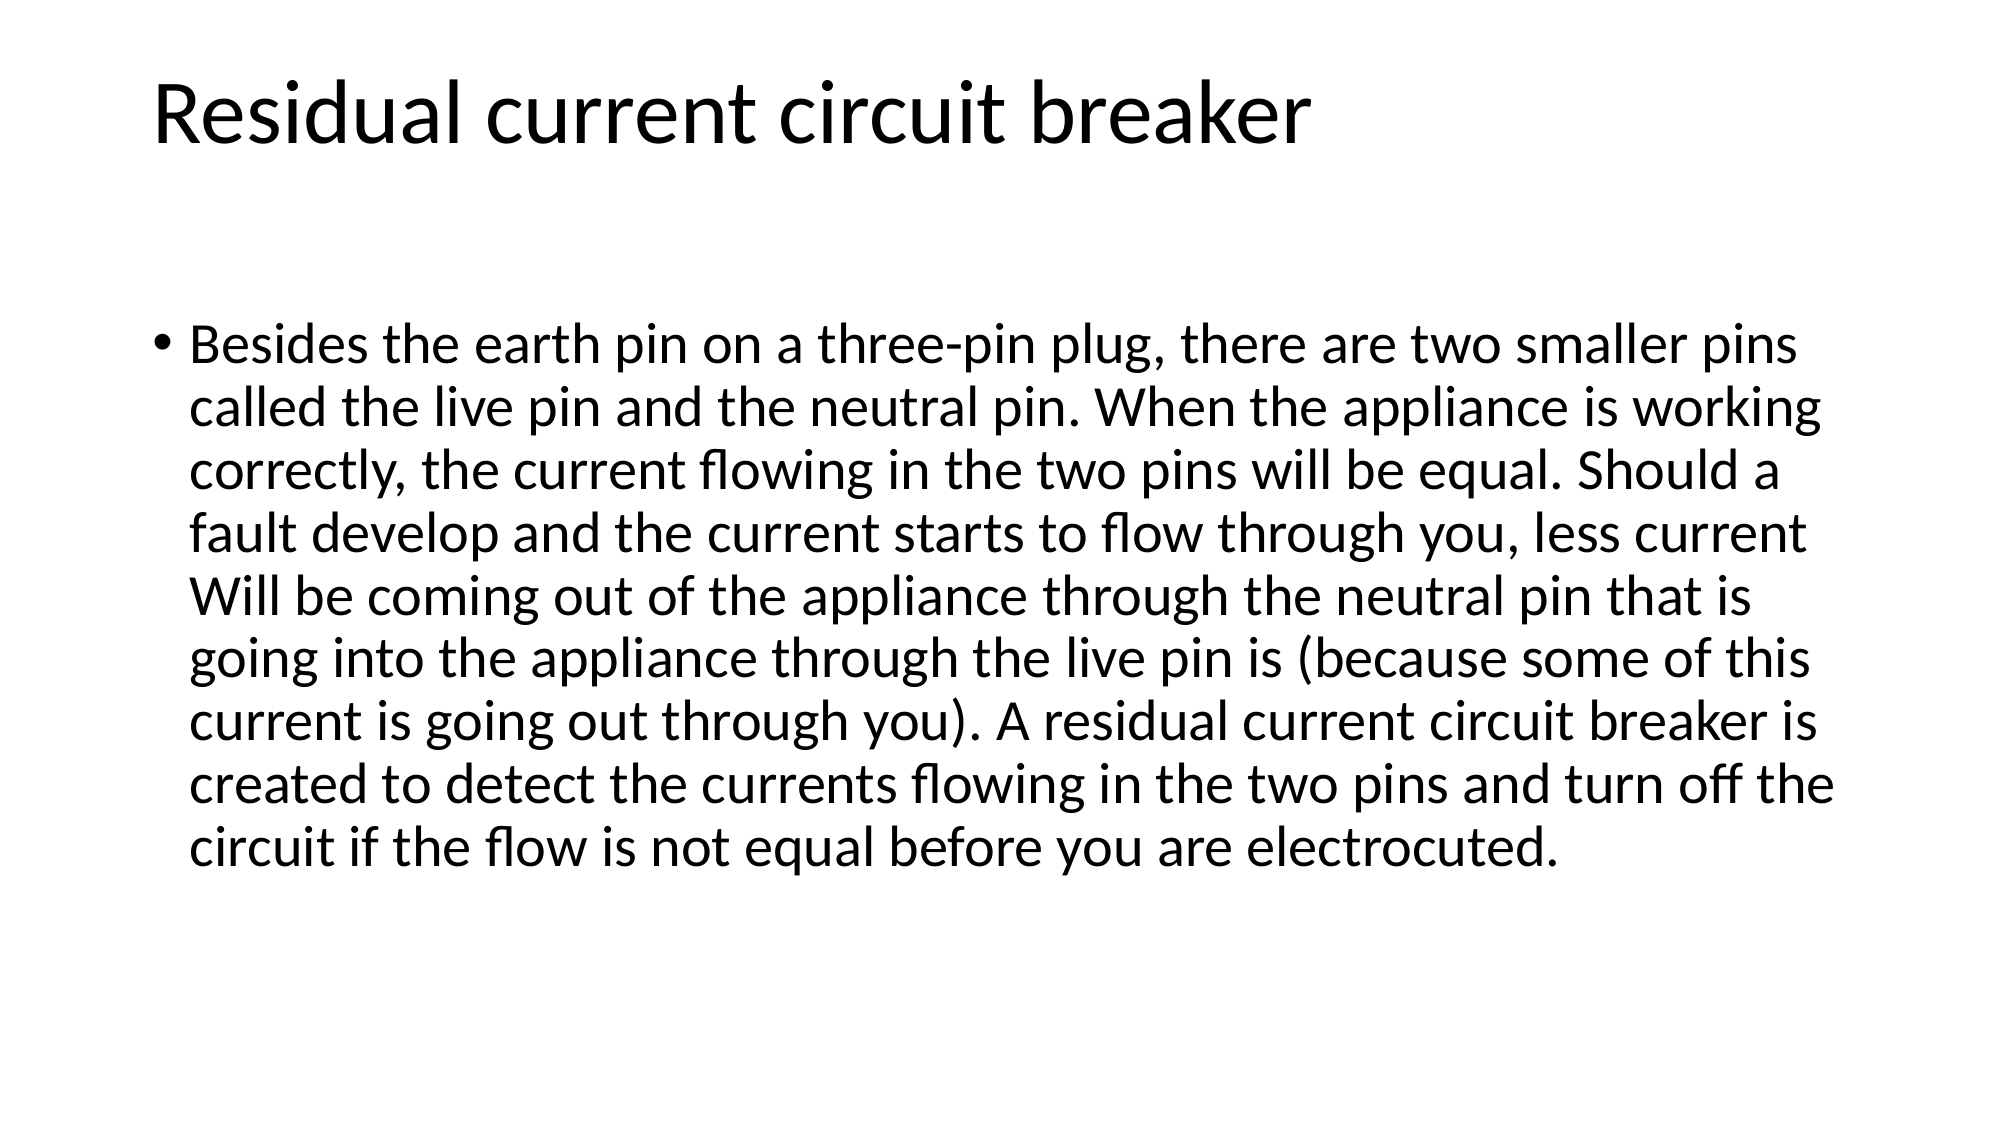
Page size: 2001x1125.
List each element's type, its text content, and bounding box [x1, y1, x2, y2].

list Besides the earth pin on a three-pin plug, there are two smaller pins called the live pin and the neutral pin. When the appliance is working correctly, the current flowing in the two pins will be equal. Should a fault develop and the current starts to flow through you, less current Will be coming out of the appliance through the neutral pin that is going into the appliance through the live pin is (because some of this current is going out through you). A residual current circuit breaker is created to detect the currents flowing in the two pins and turn off the circuit if the flow is not equal before you are electrocuted. [137, 306, 1863, 1020]
title Residual current circuit breaker [137, 59, 1863, 278]
